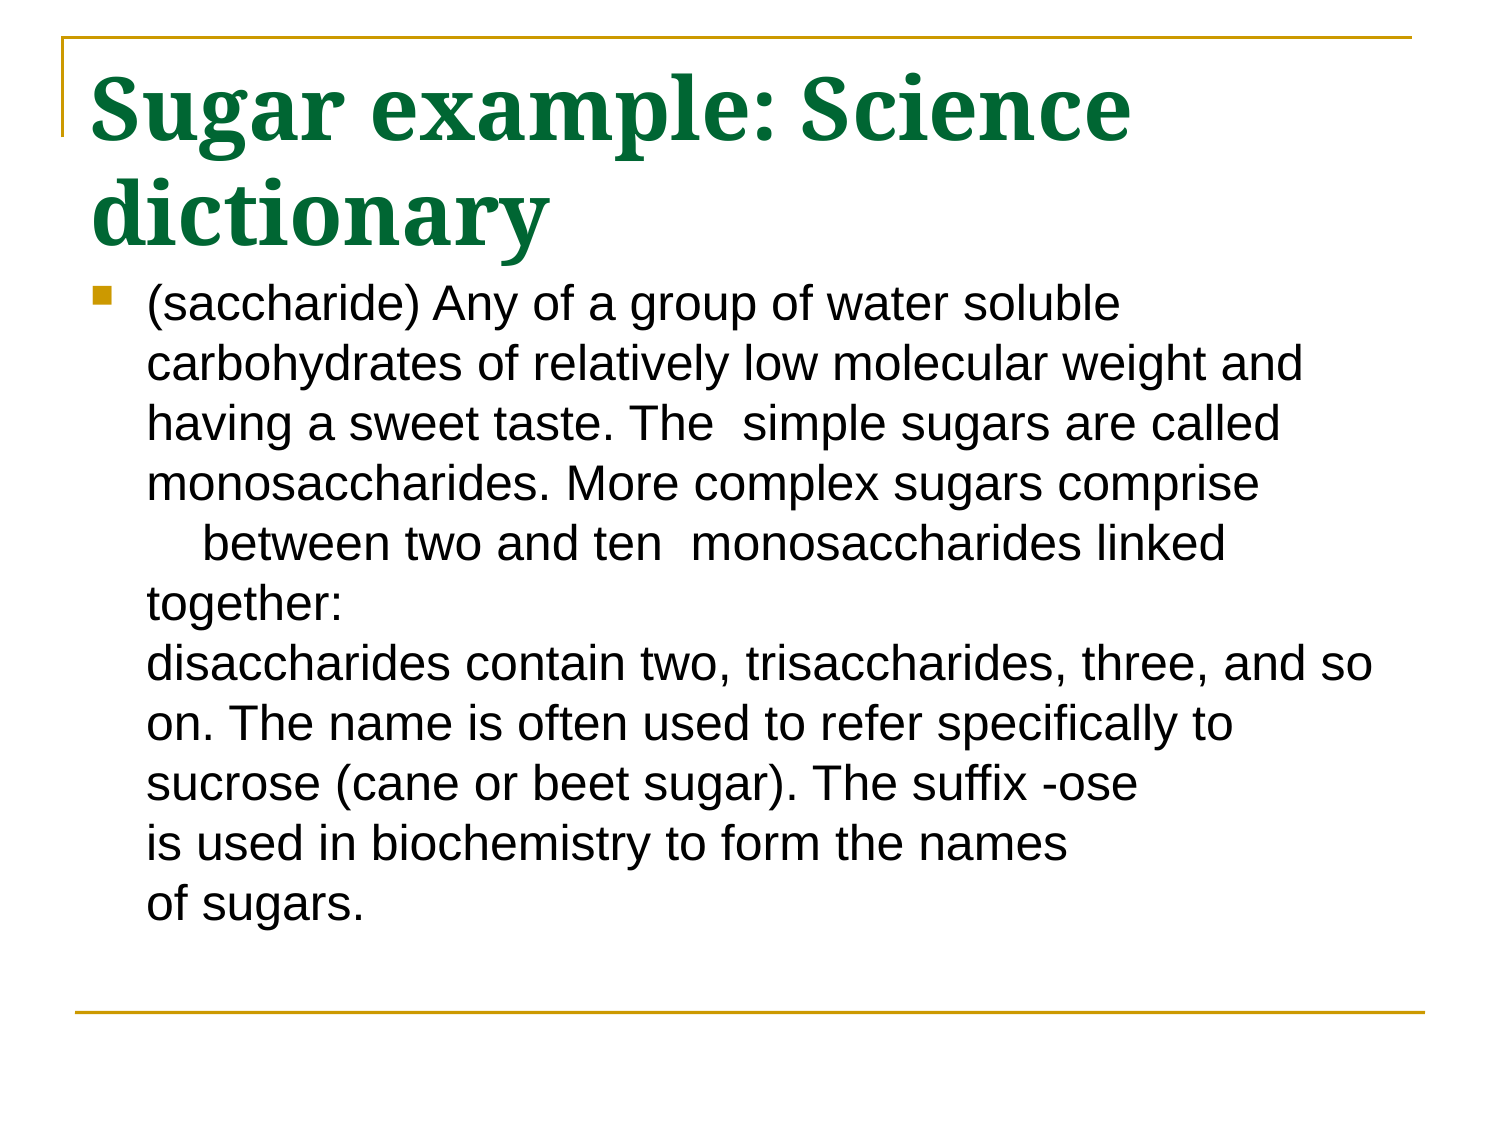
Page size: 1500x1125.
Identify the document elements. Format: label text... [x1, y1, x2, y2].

list (saccharide) Any of a group of water soluble carbohydrates of relatively low molecular weight and having a sweet taste. The simple sugars are called monosaccharides. More complex sugars comprise between two and ten monosaccharides linked together: disaccharides contain two, trisaccharides, three, and so on. The name is often used to refer specifically to sucrose (cane or beet sugar). The suffix -ose is used in biochemistry to form the names of sugars. [74, 262, 1426, 1006]
title Sugar example: Science dictionary [74, 45, 1426, 233]
